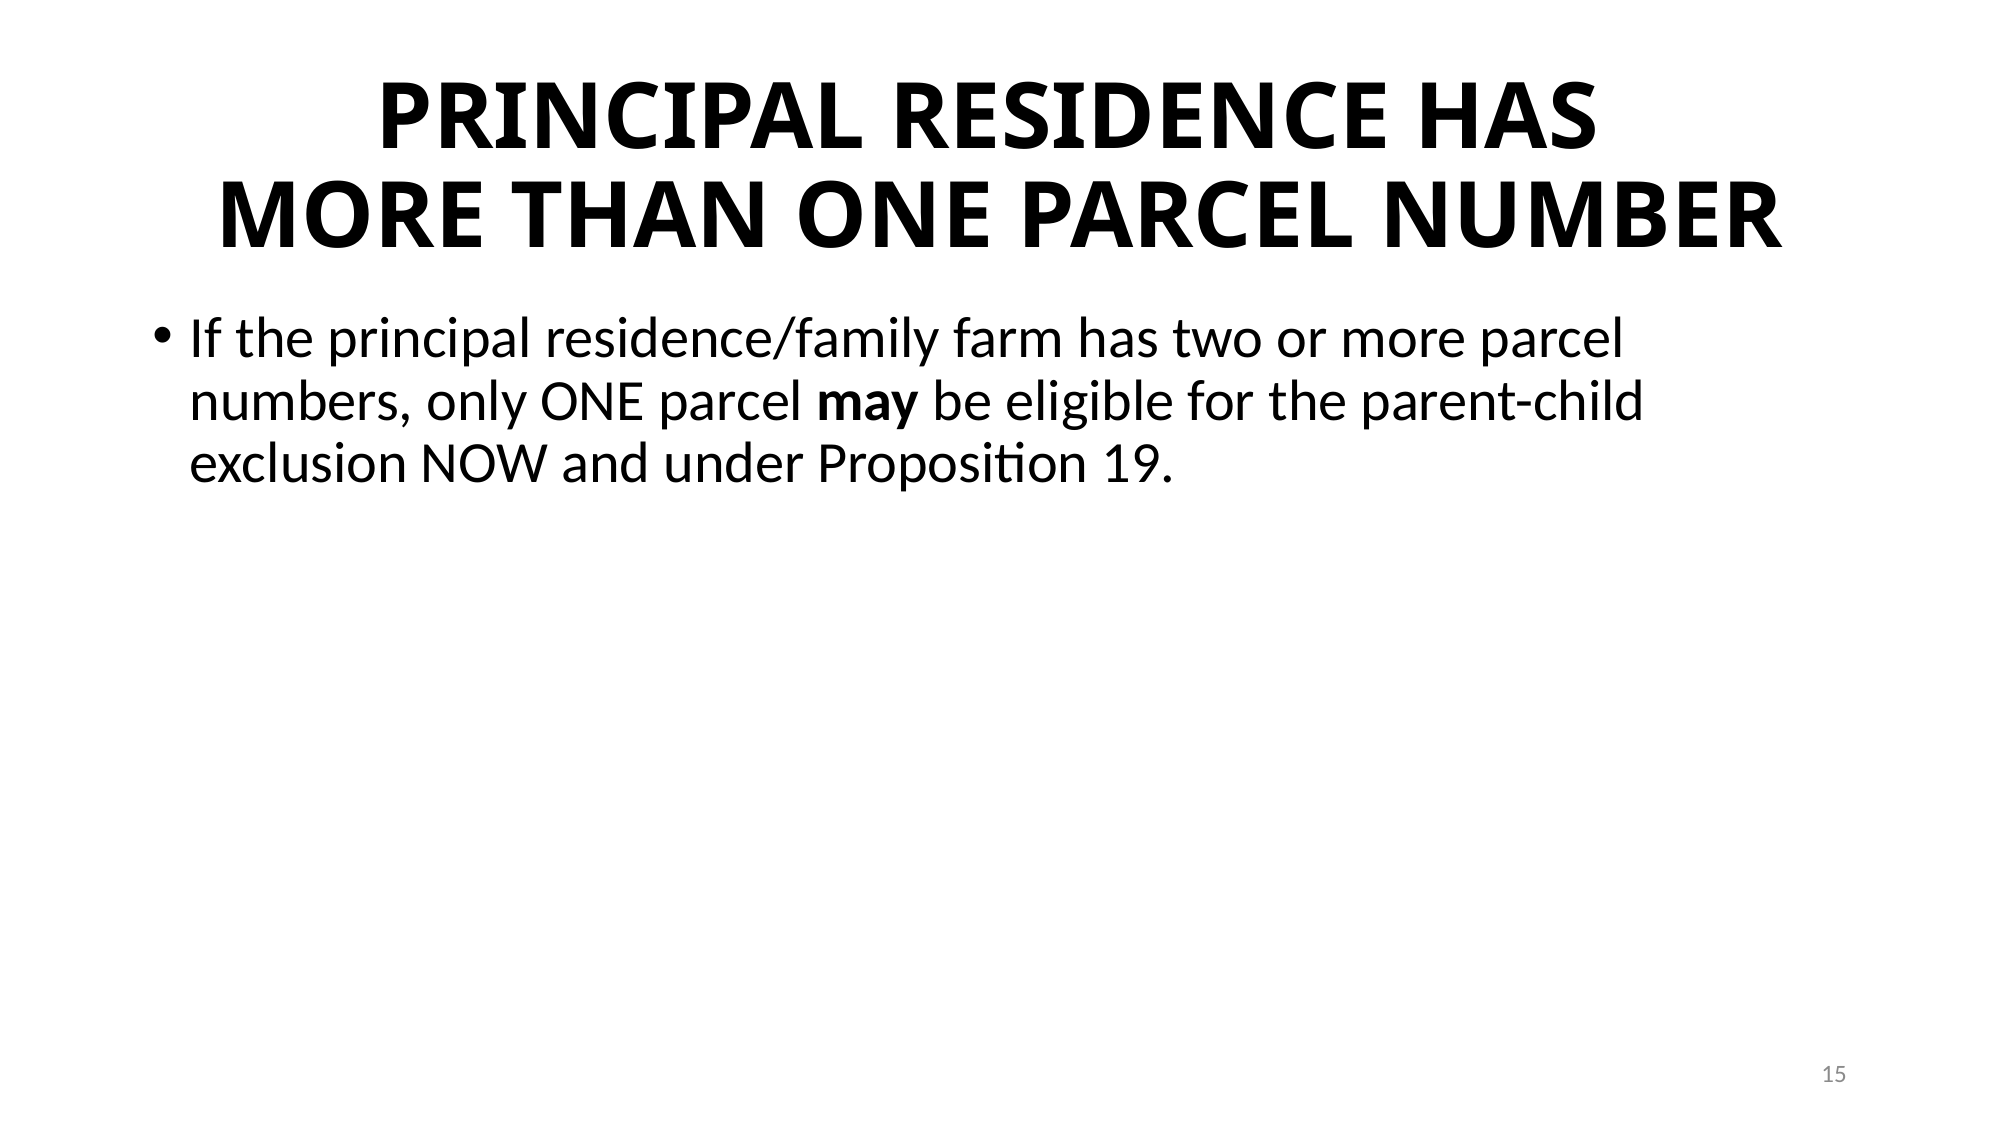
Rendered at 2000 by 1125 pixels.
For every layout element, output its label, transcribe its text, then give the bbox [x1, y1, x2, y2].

list If the principal residence/family farm has two or more parcel numbers, only ONE parcel may be eligible for the parent-child exclusion NOW and under Proposition 19. [137, 299, 1862, 1014]
title PRINCIPAL RESIDENCE HAS MORE THAN ONE PARCEL NUMBER [137, 59, 1862, 278]
slide_number 15 [1412, 1042, 1862, 1103]
